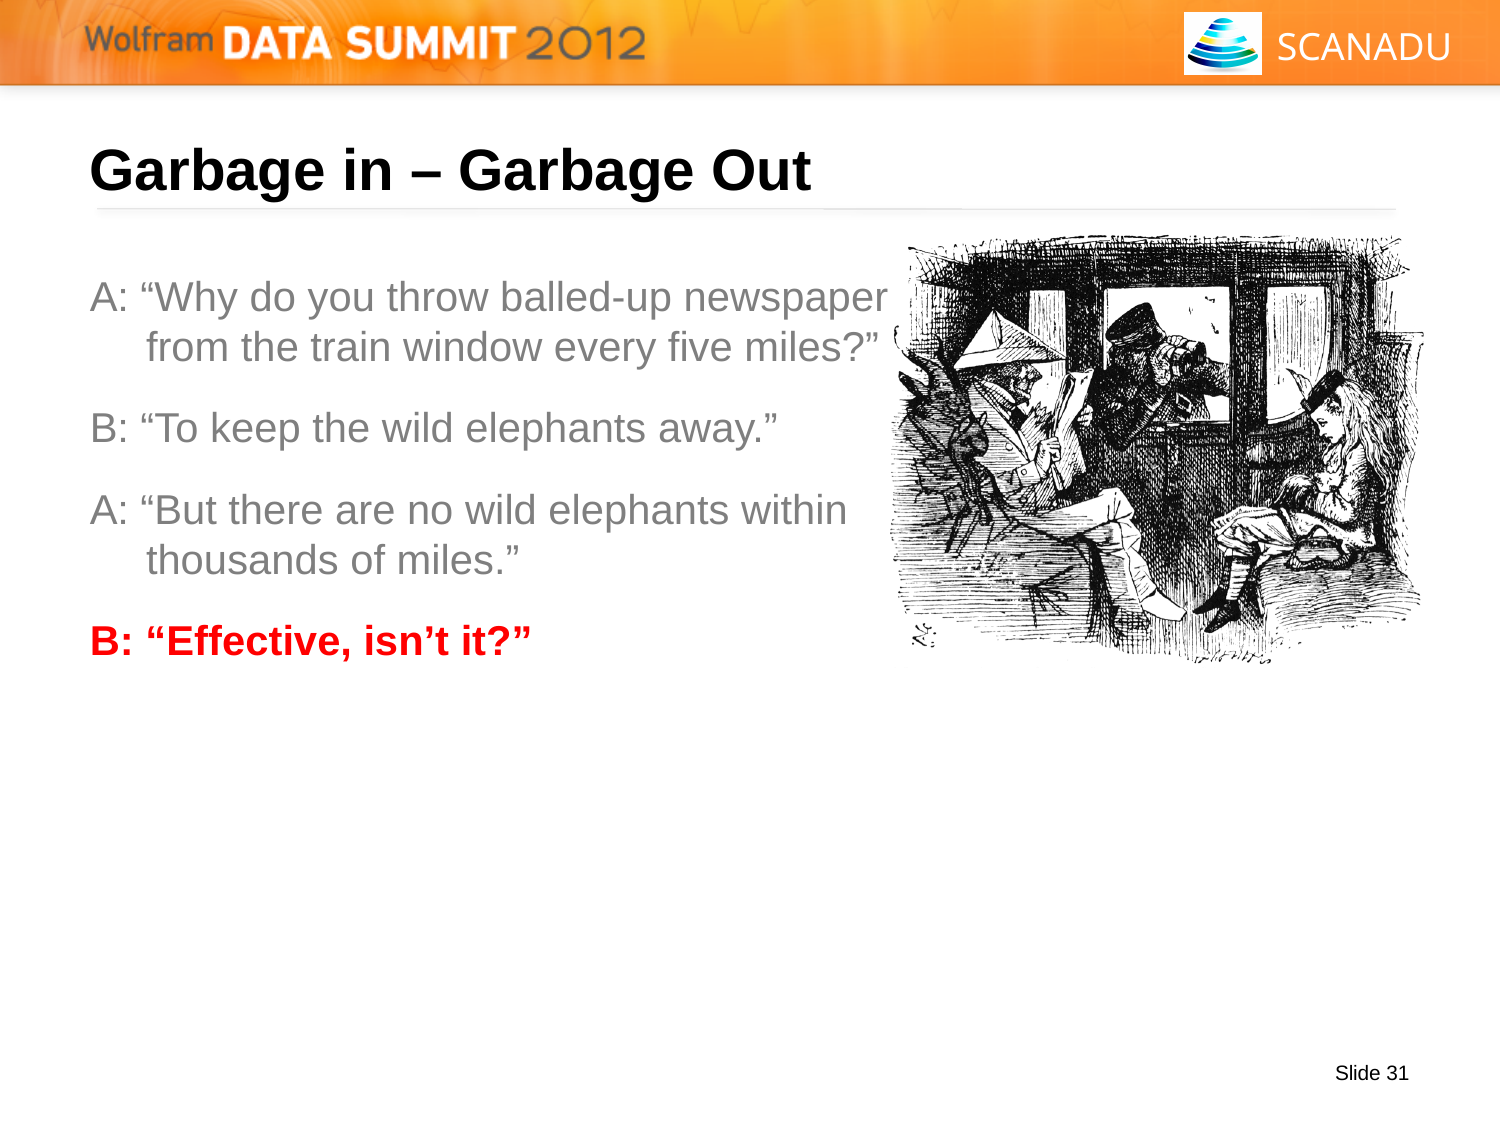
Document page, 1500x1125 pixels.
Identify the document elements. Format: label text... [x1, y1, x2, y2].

title Garbage in – Garbage Out [75, 124, 1425, 209]
list A: “Why do you throw balled-up newspaper from the train window every five miles?” B: “To keep the wild elephants away.” A: “But there are no wild elephants within thousands of miles.” B: “Effective, isn’t it?” [75, 262, 908, 709]
picture [0, 0, 1500, 1125]
